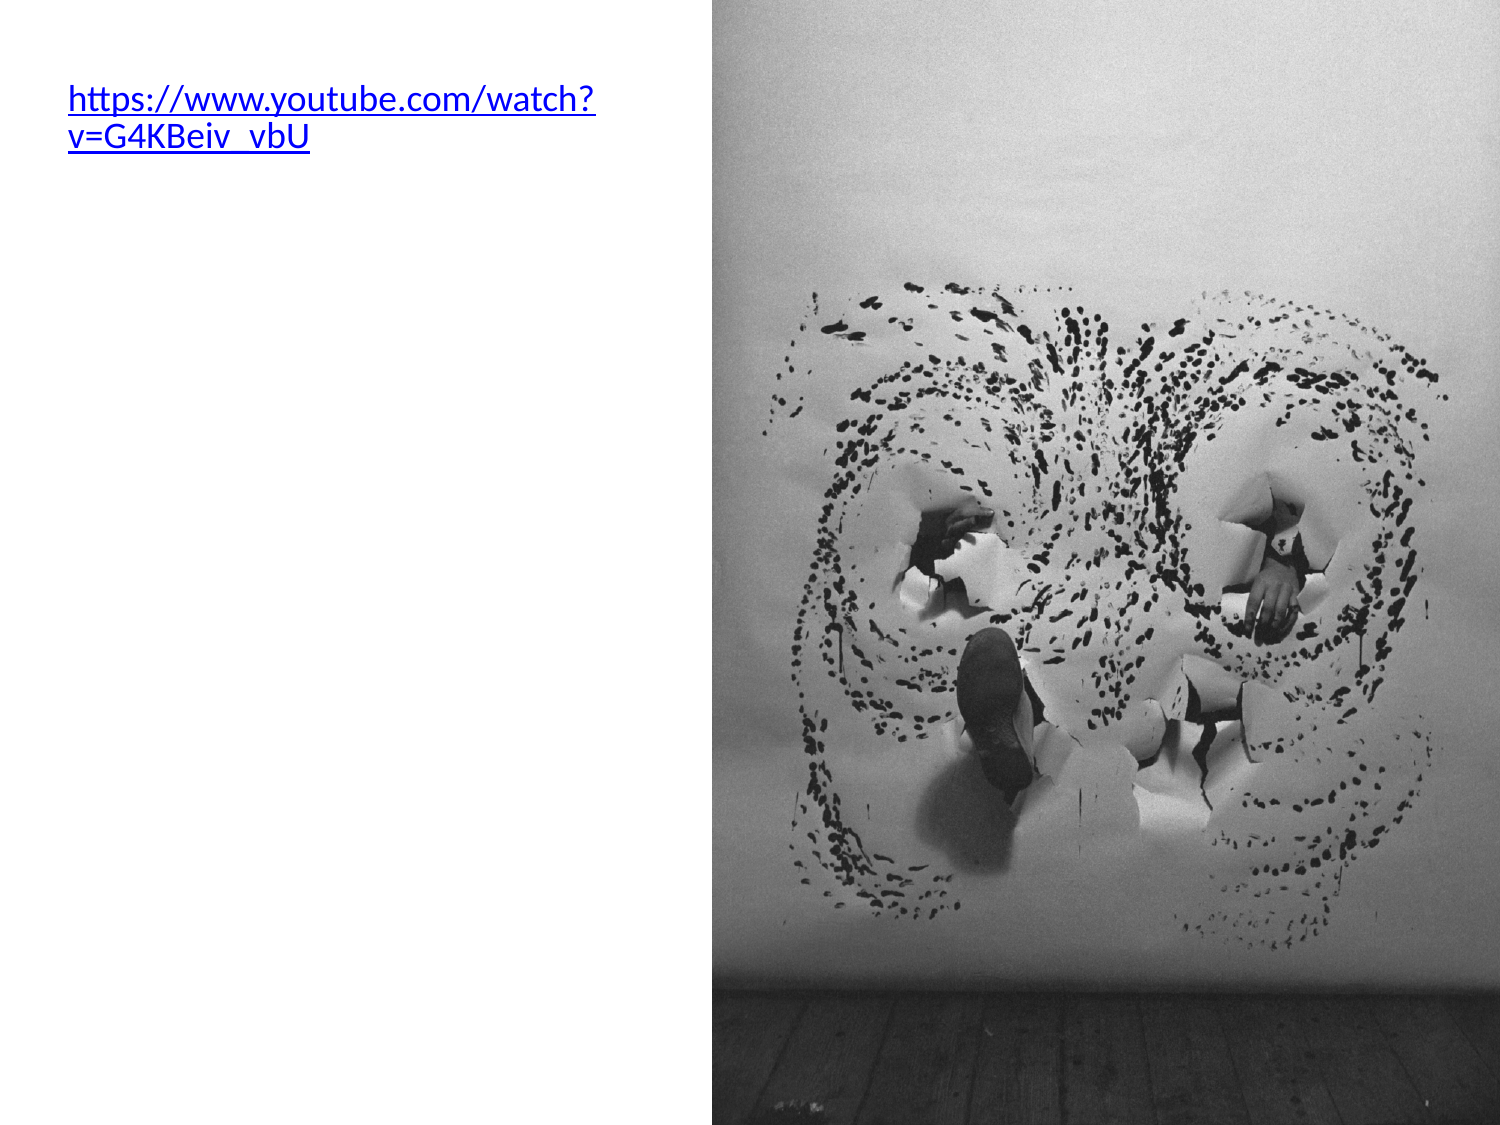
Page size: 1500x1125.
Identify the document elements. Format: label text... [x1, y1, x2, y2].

picture [711, 0, 1500, 1125]
text_box https://www.youtube.com/watch?v=G4KBeiv_vbU [53, 66, 621, 172]
